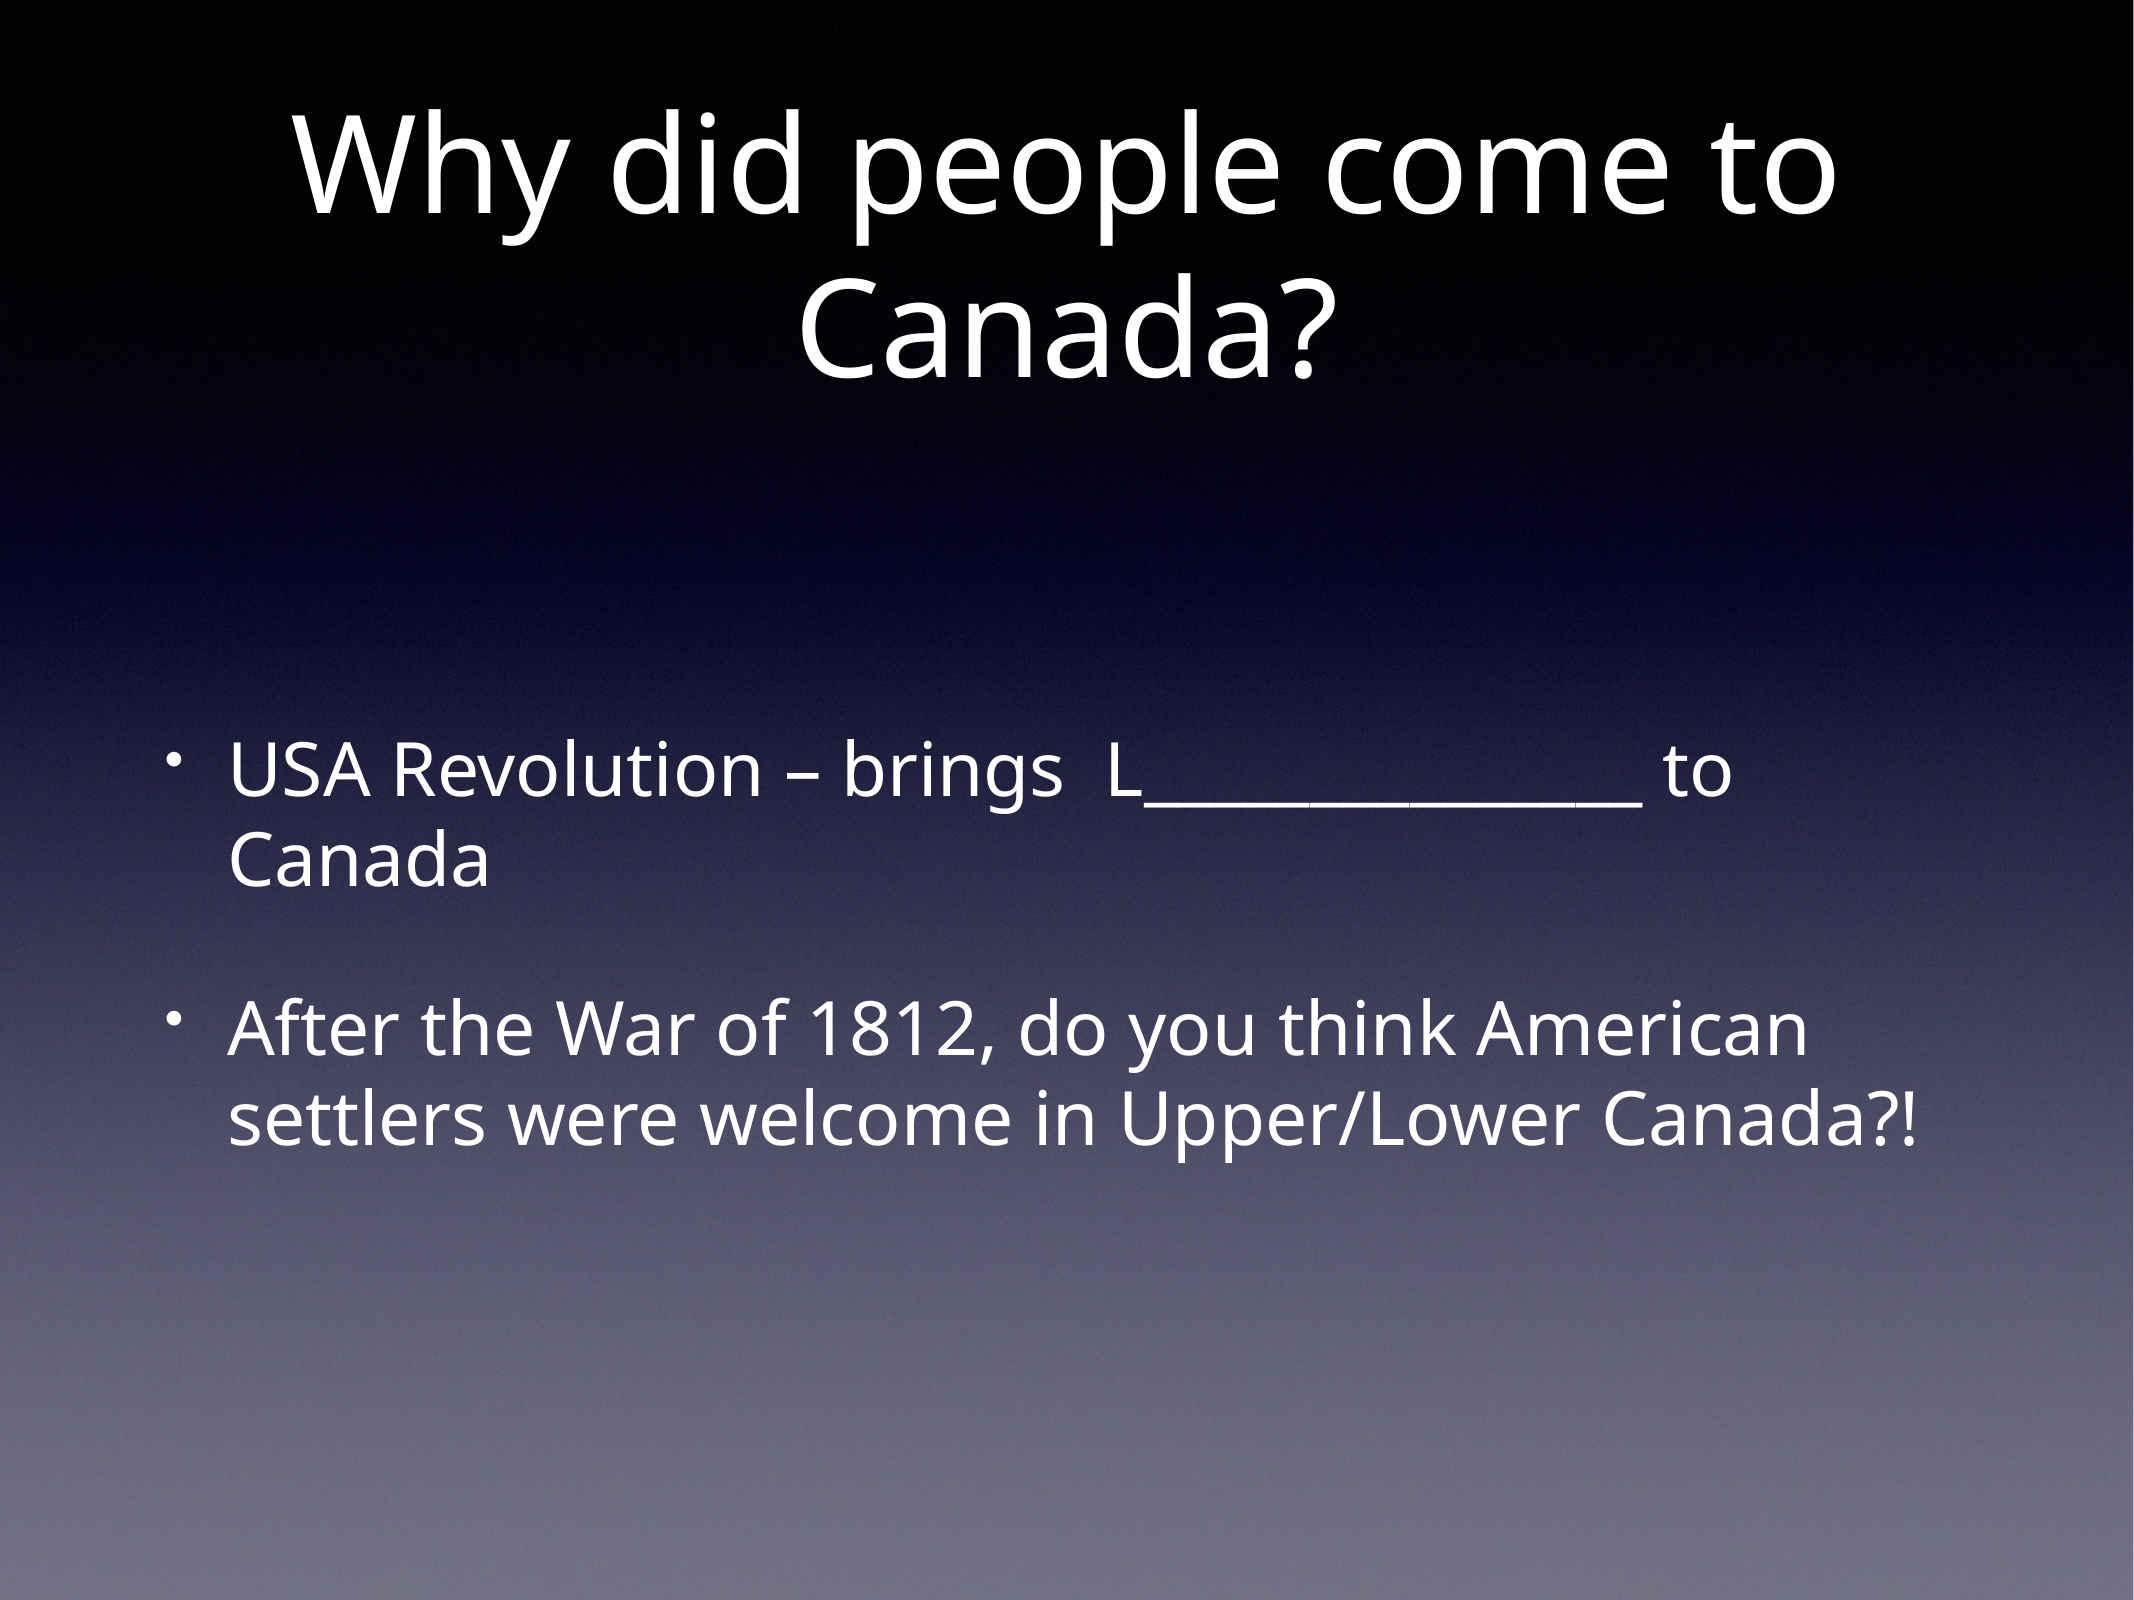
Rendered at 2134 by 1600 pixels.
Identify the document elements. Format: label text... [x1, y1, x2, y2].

picture [0, 0, 2134, 1600]
title Why did people come to Canada? [155, 66, 1978, 416]
list USA Revolution – brings L_______________ to Canada After the War of 1812, do you think American settlers were welcome in Upper/Lower Canada?! [155, 424, 1978, 1457]
